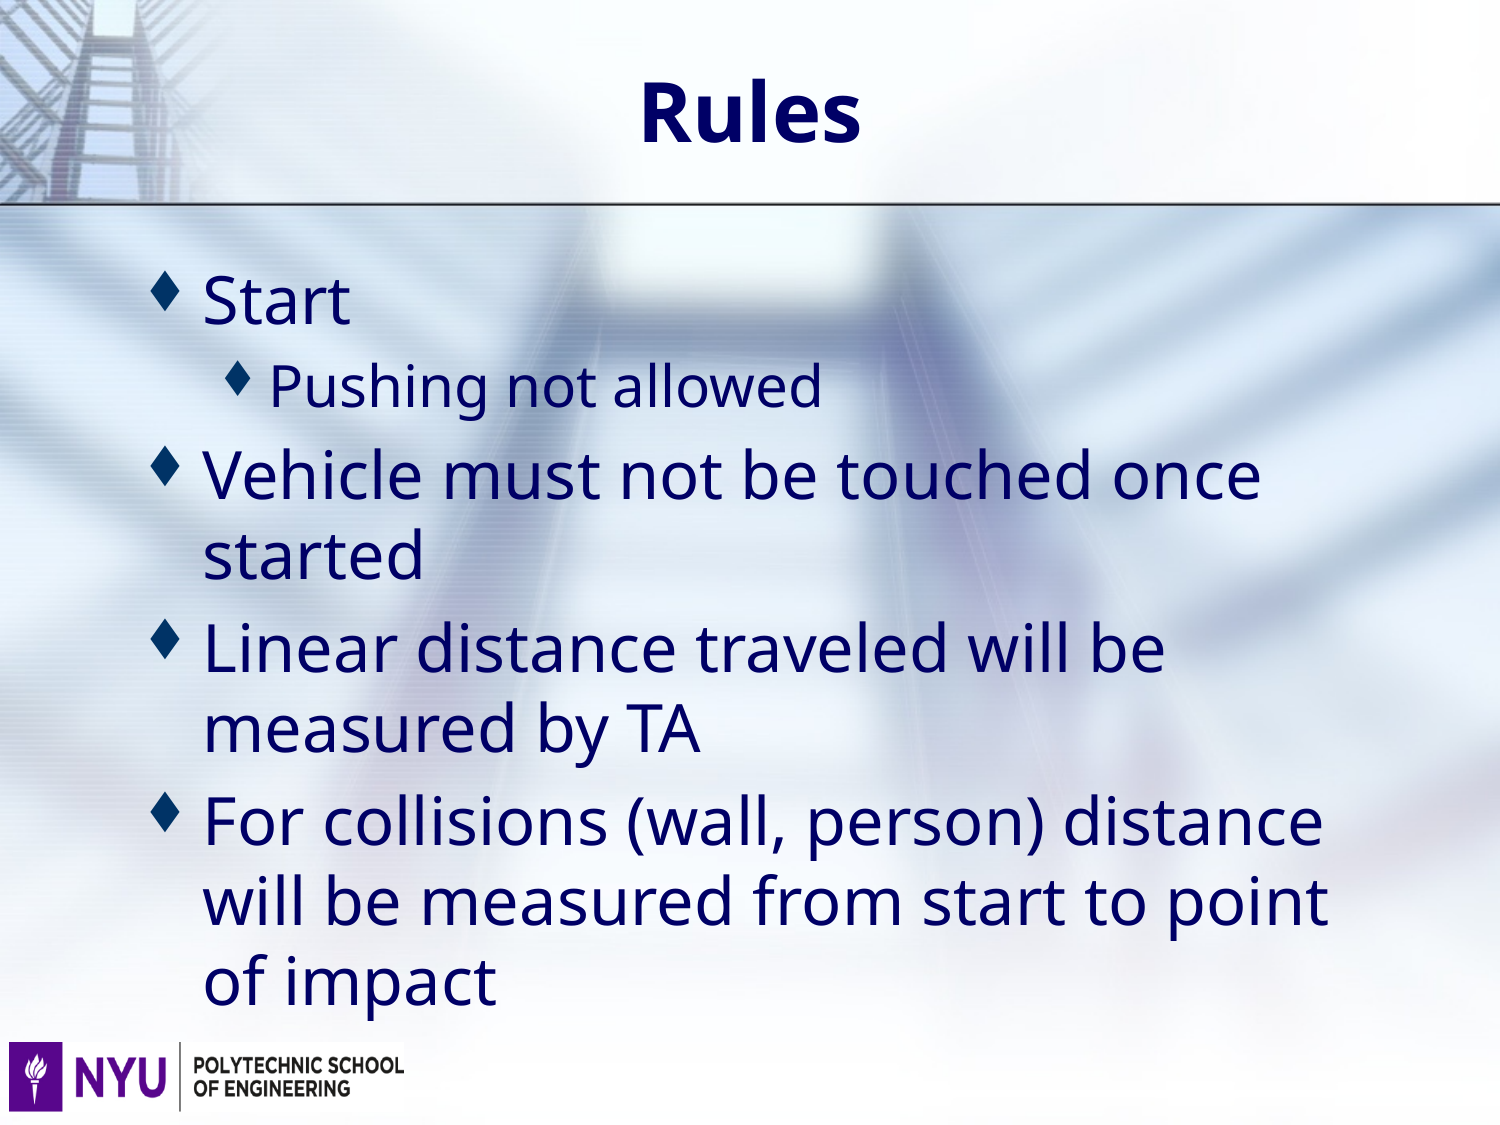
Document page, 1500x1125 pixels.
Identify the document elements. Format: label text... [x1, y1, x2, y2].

picture [0, 0, 1500, 1125]
title Rules [131, 37, 1369, 182]
list Start Pushing not allowed Vehicle must not be touched once started Linear distance traveled will be measured by TA For collisions (wall, person) distance will be measured from start to point of impact [131, 249, 1369, 1063]
